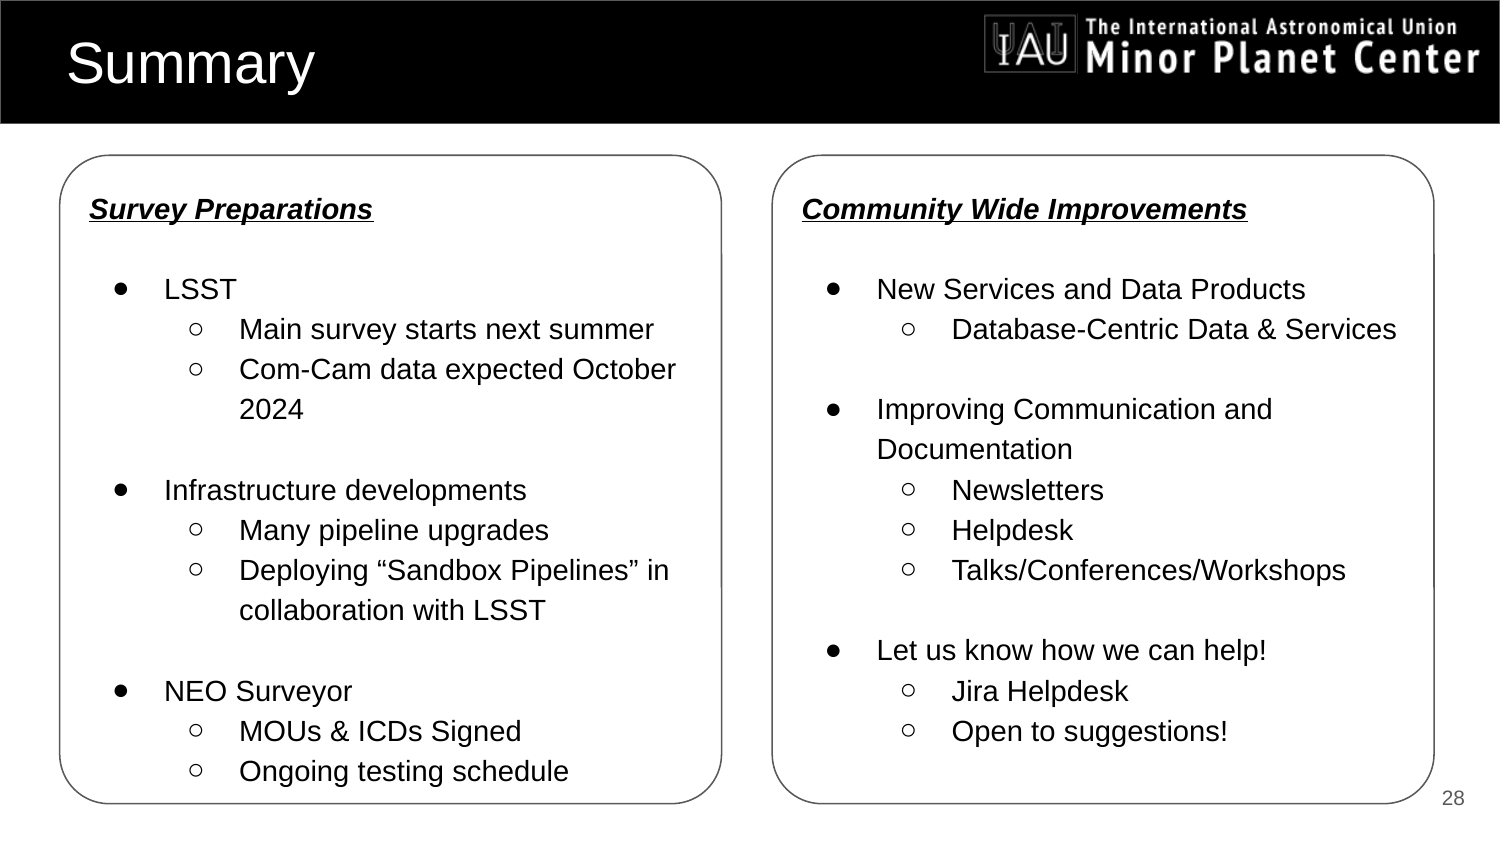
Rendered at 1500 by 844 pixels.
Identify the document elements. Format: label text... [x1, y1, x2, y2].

text_box Survey Preparations LSST Main survey starts next summer Com-Cam data expected October 2024 Infrastructure developments Many pipeline upgrades Deploying “Sandbox Pipelines” in collaboration with LSST NEO Surveyor MOUs & ICDs Signed Ongoing testing schedule [59, 155, 722, 804]
picture [983, 13, 1480, 74]
text_box Community Wide Improvements New Services and Data Products Database-Centric Data & Services Improving Communication and Documentation Newsletters Helpdesk Talks/Conferences/Workshops Let us know how we can help! Jira Helpdesk Open to suggestions! [772, 155, 1435, 804]
slide_number ‹#› [1389, 764, 1480, 830]
title Summary [51, 10, 945, 105]
